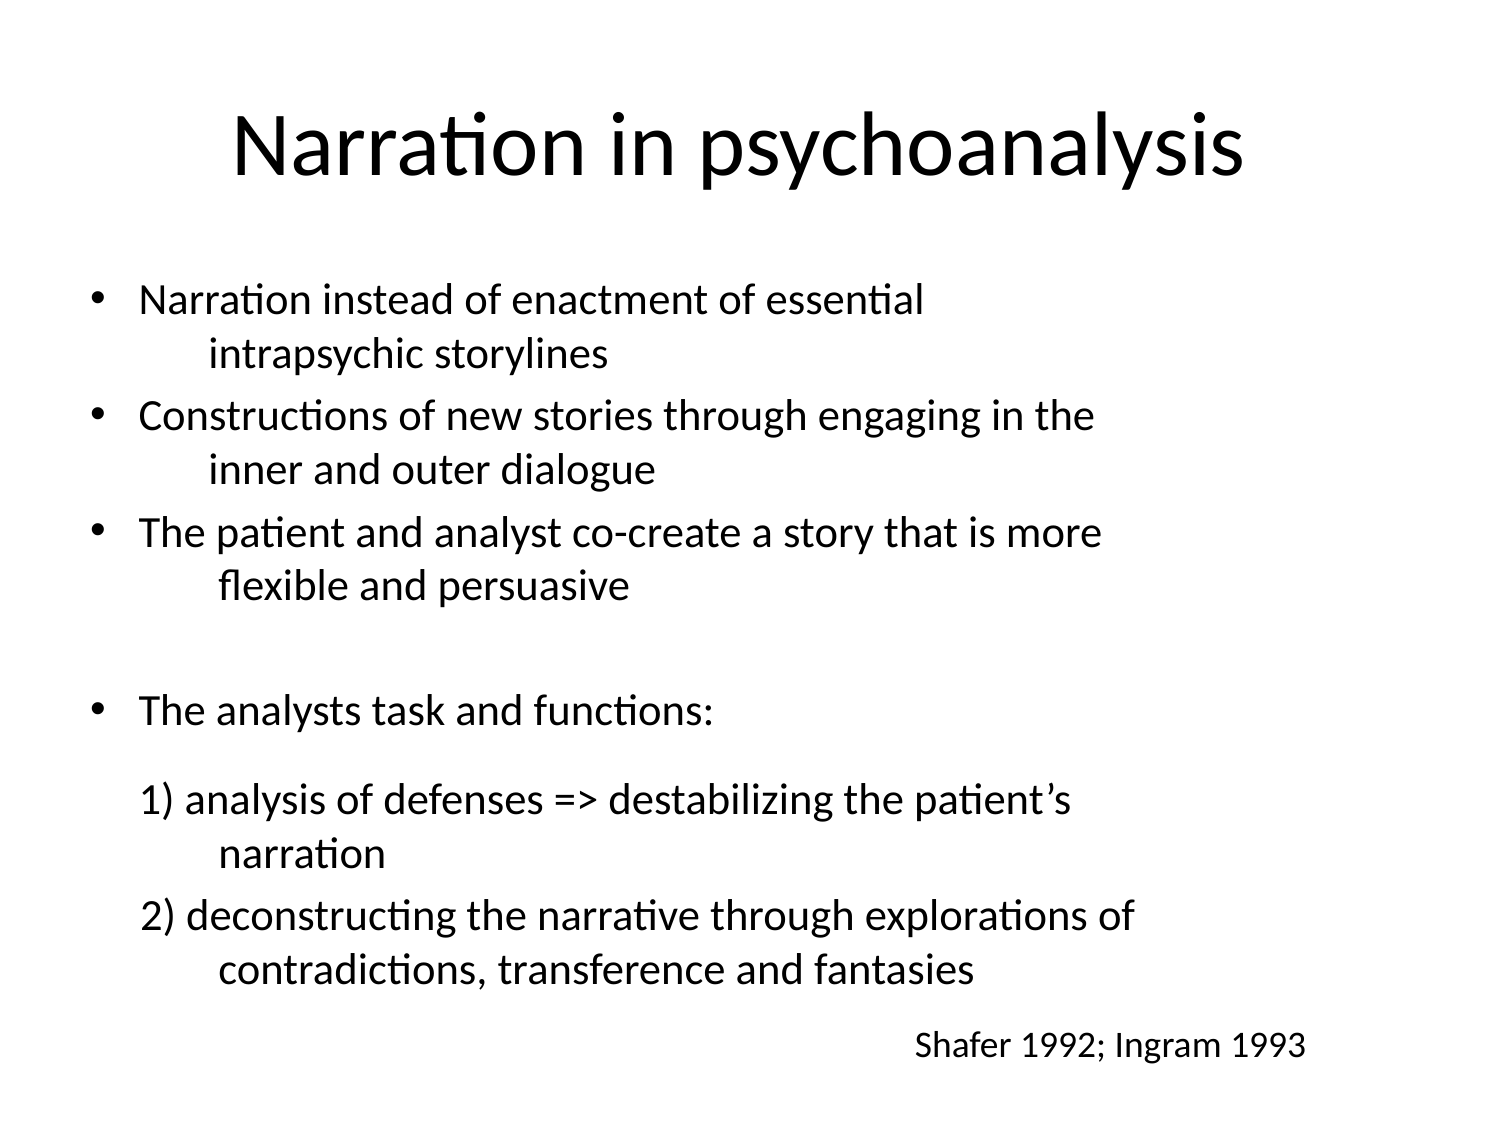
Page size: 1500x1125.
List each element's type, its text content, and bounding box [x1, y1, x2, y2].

title Narration in psychoanalysis [75, 45, 1425, 233]
list Narration instead of enactment of essential intrapsychic storylines Constructions of new stories through engaging in the inner and outer dialogue The patient and analyst co-create a story that is more flexible and persuasive The analysts task and functions: 1) analysis of defenses => destabilizing the patient’s narration 2) deconstructing the narrative through explorations of contradictions, transference and fantasies [75, 262, 1425, 1005]
text_box Shafer 1992; Ingram 1993 [899, 1012, 1363, 1073]
